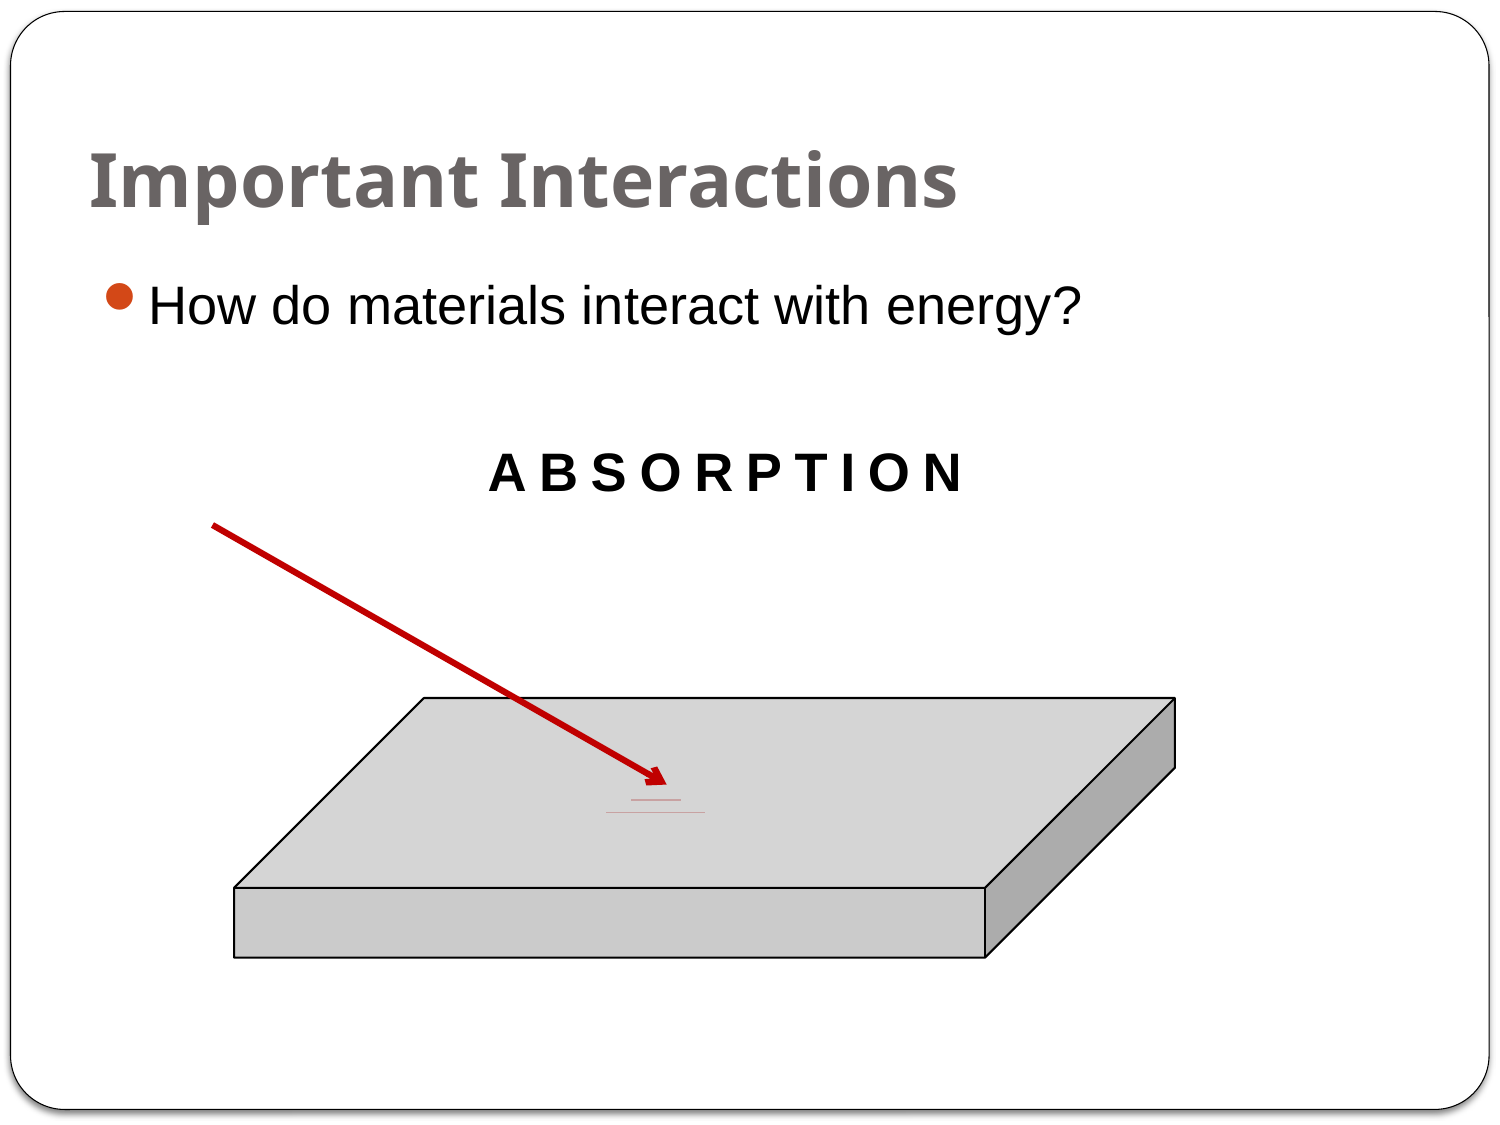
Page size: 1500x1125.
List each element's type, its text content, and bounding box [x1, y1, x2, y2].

text_box Important Interactions [74, 50, 1350, 238]
list How do materials interact with energy? ABSORPTION [87, 262, 1363, 1013]
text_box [212, 524, 1176, 958]
